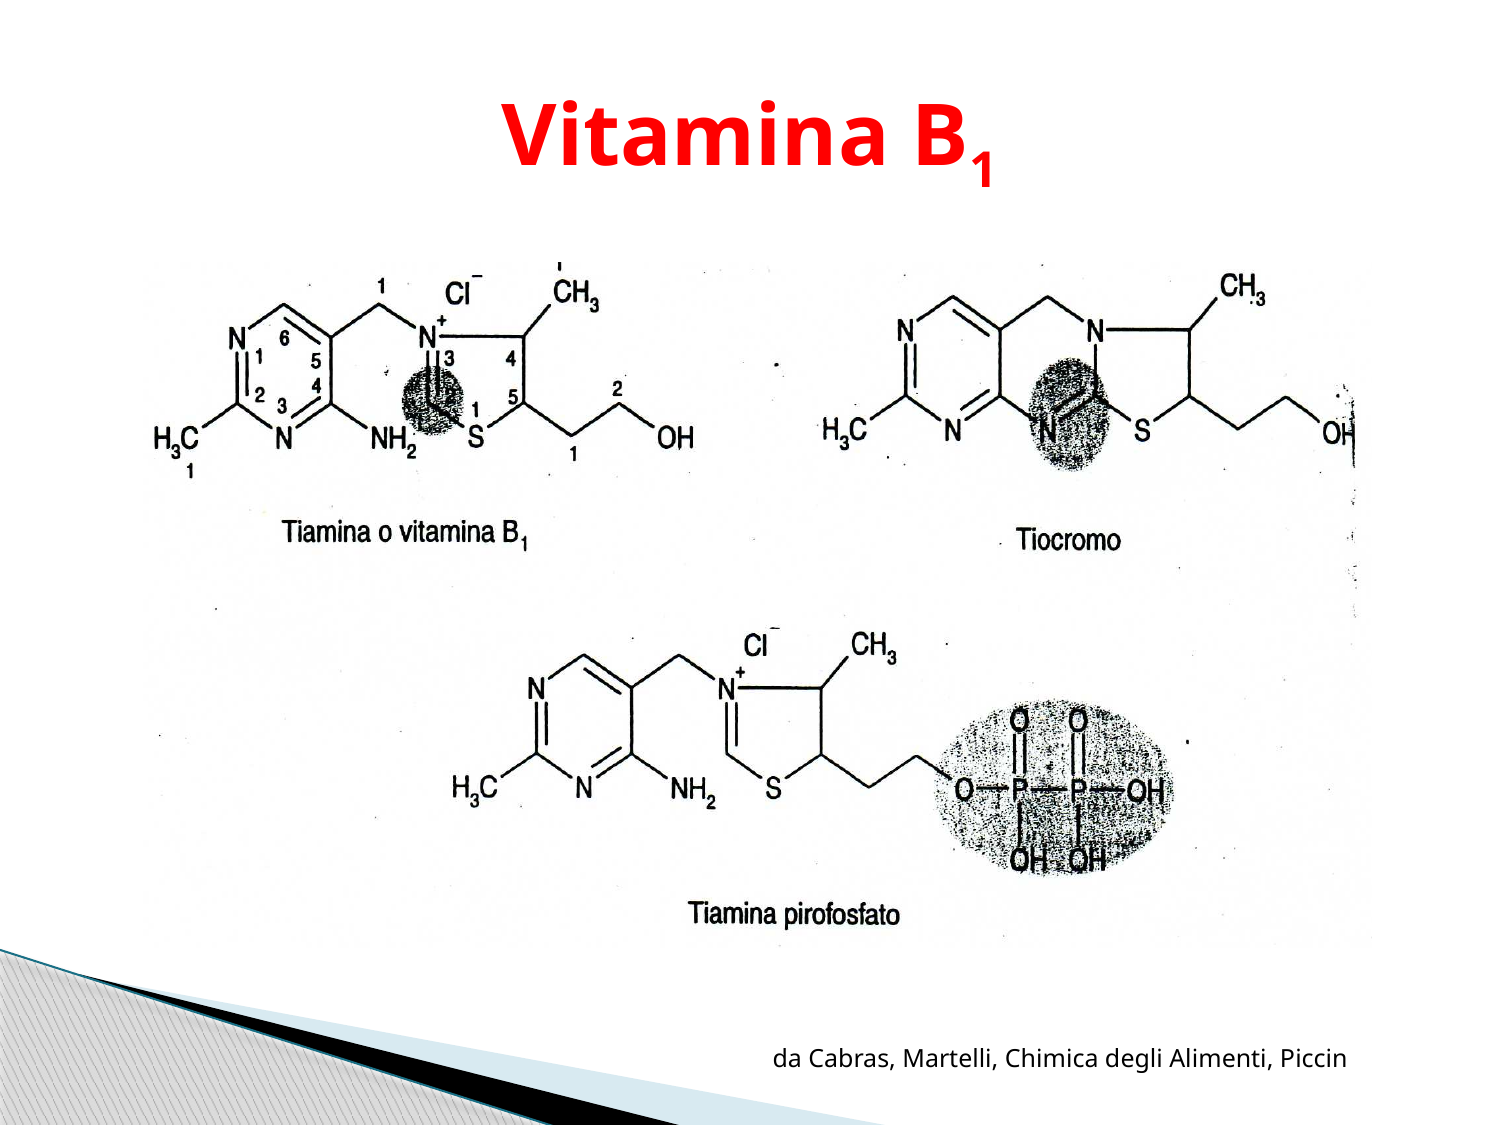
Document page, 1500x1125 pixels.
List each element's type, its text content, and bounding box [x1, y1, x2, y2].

text_box da Cabras, Martelli, Chimica degli Alimenti, Piccin [757, 1035, 1500, 1080]
title Vitamina B1 [75, 45, 1425, 233]
picture [143, 262, 1373, 948]
